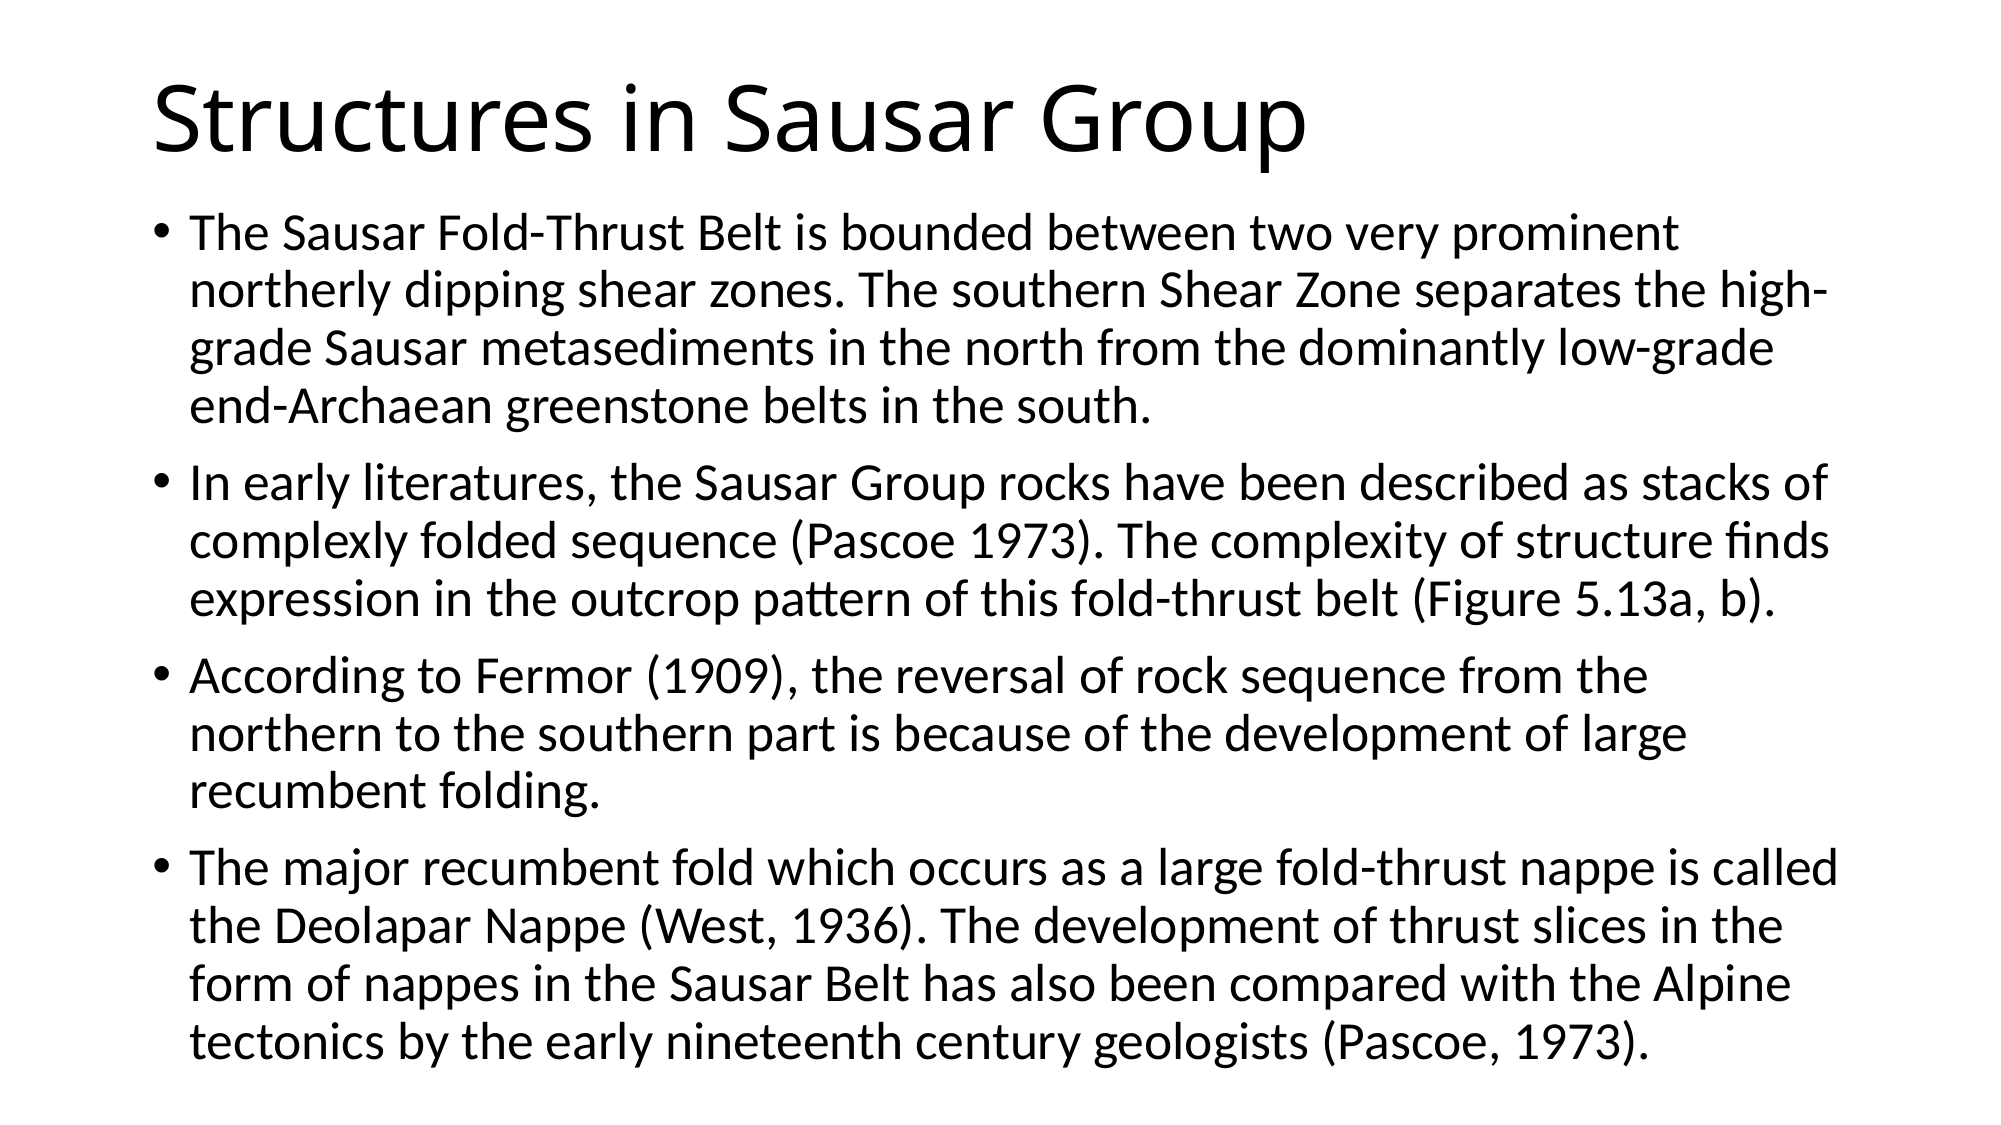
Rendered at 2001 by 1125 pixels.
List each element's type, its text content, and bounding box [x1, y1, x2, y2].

list The Sausar Fold-Thrust Belt is bounded between two very prominent northerly dipping shear zones. The southern Shear Zone separates the high-grade Sausar metasediments in the north from the dominantly low-grade end-Archaean greenstone belts in the south. In early literatures, the Sausar Group rocks have been described as stacks of complexly folded sequence (Pascoe 1973). The complexity of structure finds expression in the outcrop pattern of this fold-thrust belt (Figure 5.13a, b). According to Fermor (1909), the reversal of rock sequence from the northern to the southern part is because of the development of large recumbent folding. The major recumbent fold which occurs as a large fold-thrust nappe is called the Deolapar Nappe (West, 1936). The development of thrust slices in the form of nappes in the Sausar Belt has also been compared with the Alpine tectonics by the early nineteenth century geologists (Pascoe, 1973). [137, 196, 1863, 1098]
title Structures in Sausar Group [137, 59, 1863, 184]
